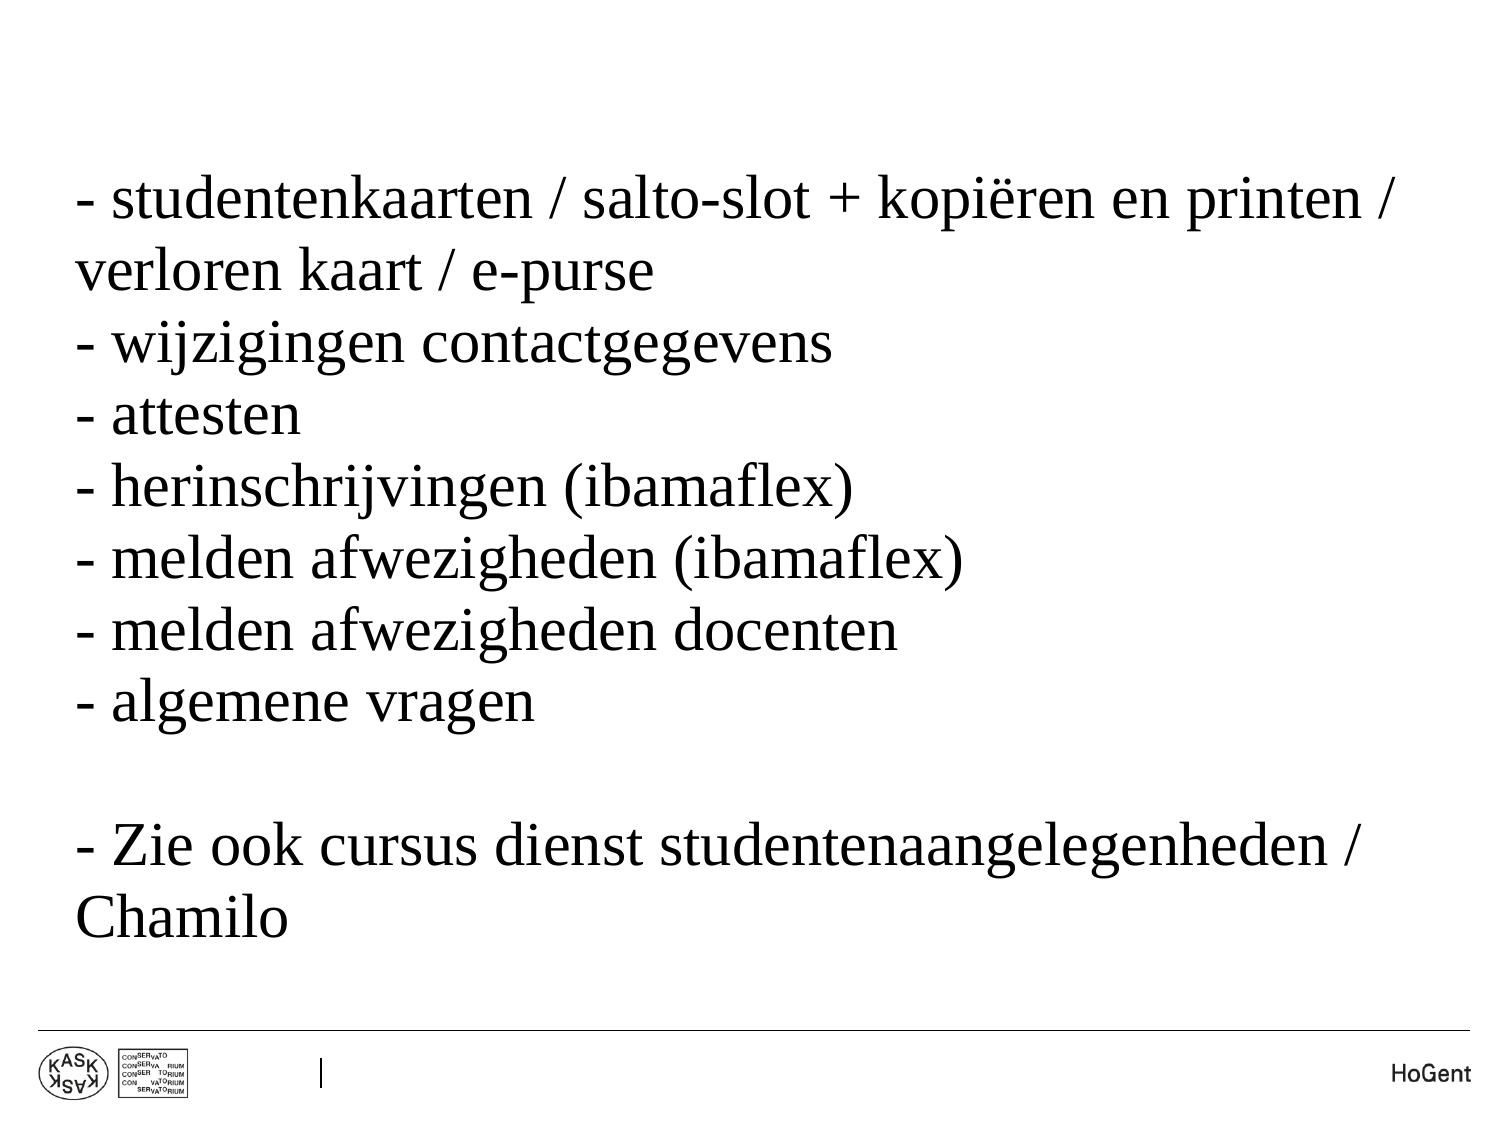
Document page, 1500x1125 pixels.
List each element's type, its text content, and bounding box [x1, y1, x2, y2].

picture [36, 1044, 190, 1102]
picture [1390, 1061, 1473, 1084]
list - studentenkaarten / salto-slot + kopiëren en printen / verloren kaart / e-purse - wijzigingen contactgegevens - attesten - herinschrijvingen (ibamaflex) - melden afwezigheden (ibamaflex) - melden afwezigheden docenten - algemene vragen - Zie ook cursus dienst studentenaangelegenheden / Chamilo [63, 160, 1425, 995]
